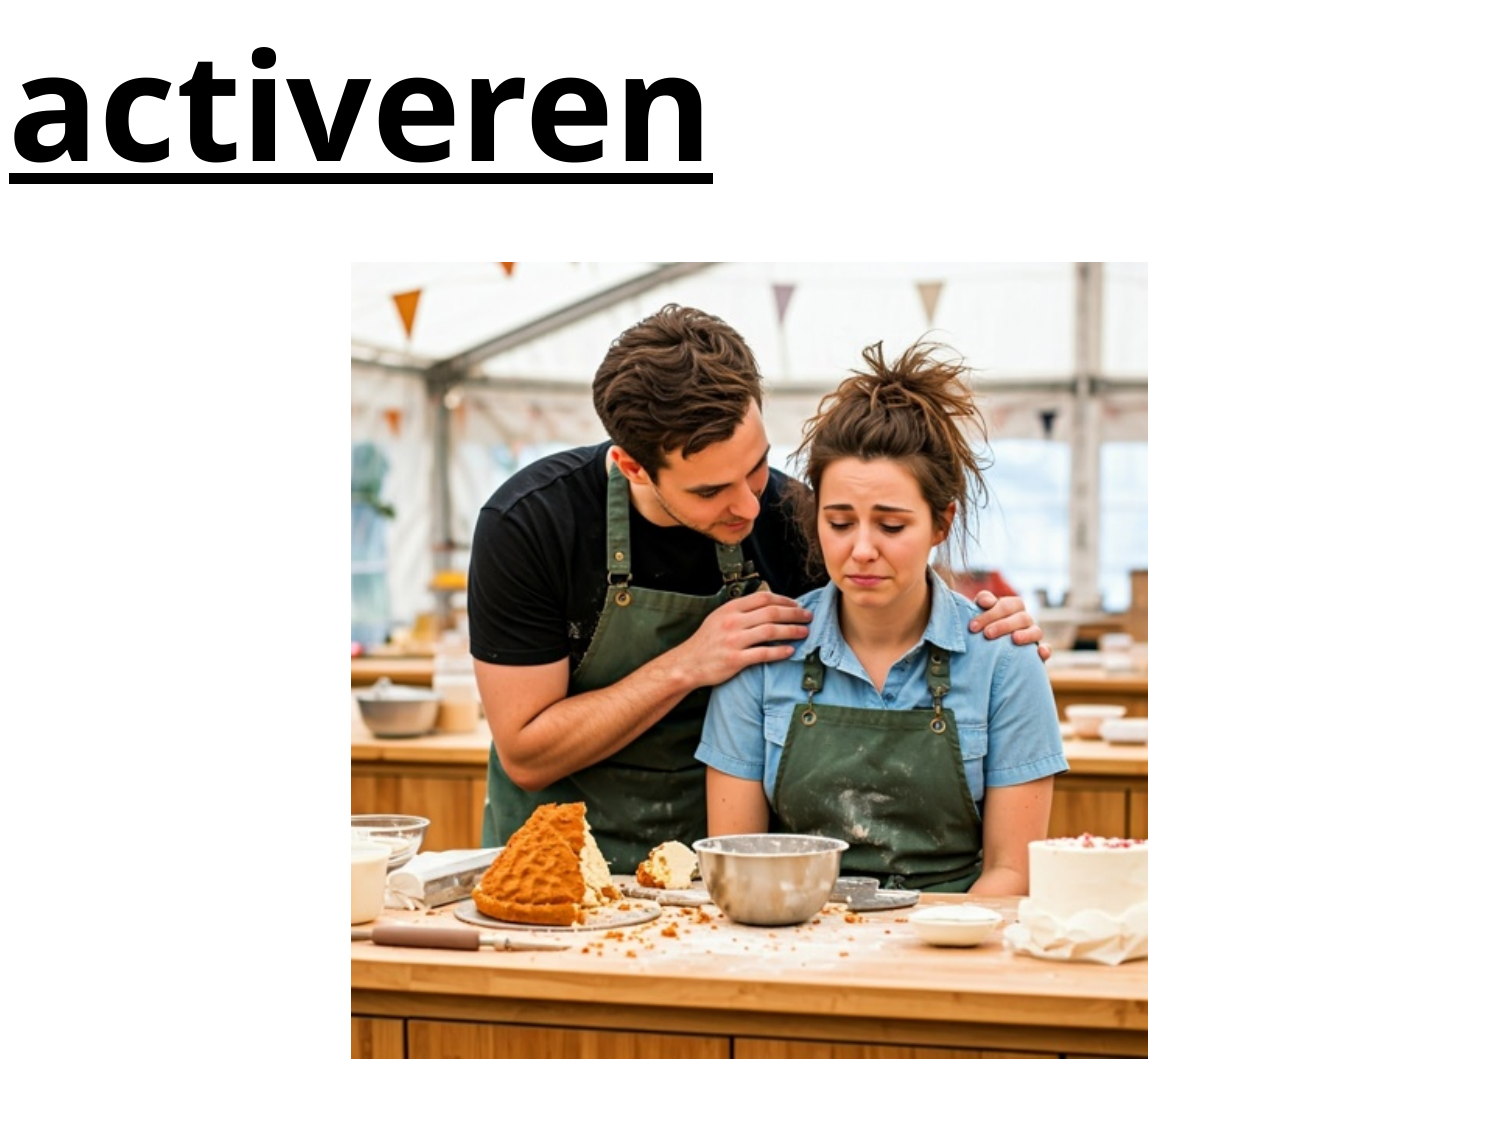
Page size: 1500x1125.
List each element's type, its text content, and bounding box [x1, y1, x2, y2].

text_box activeren [0, 4, 1500, 199]
picture [351, 262, 1149, 1060]
